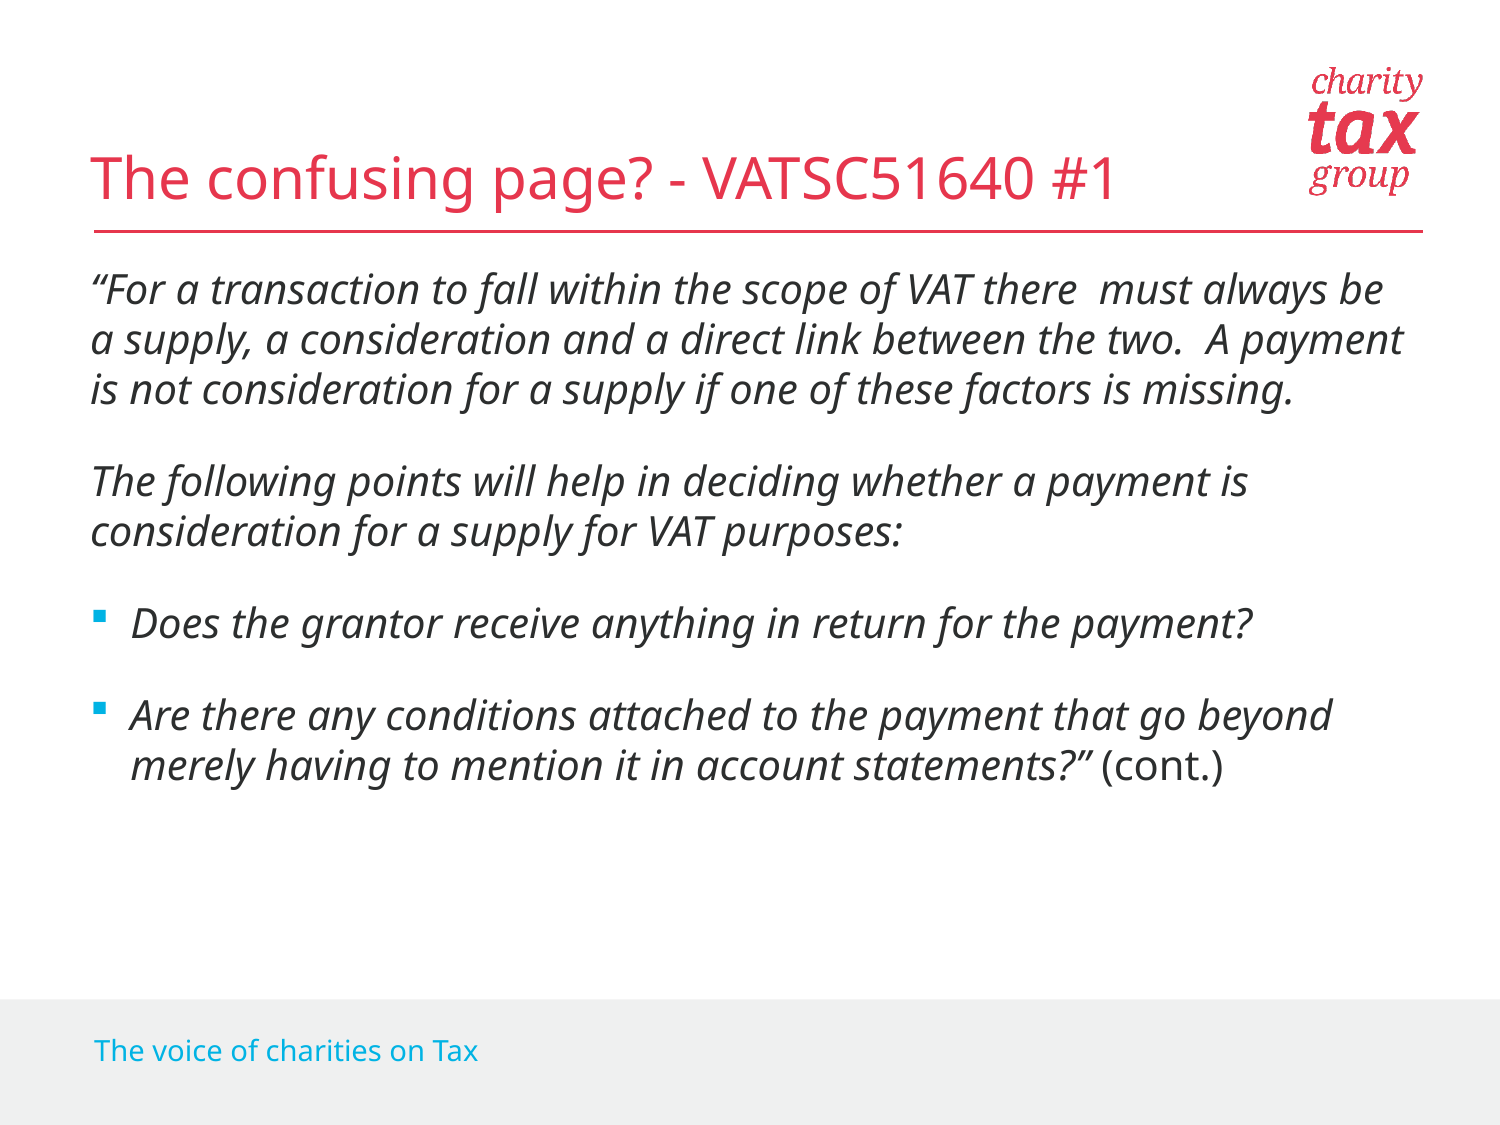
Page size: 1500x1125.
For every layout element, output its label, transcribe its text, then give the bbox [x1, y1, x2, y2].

footer The voice of charities on Tax [79, 1024, 656, 1103]
title The confusing page? - VATSC51640 #1 [75, 31, 1258, 219]
picture [1307, 65, 1423, 197]
list “For a transaction to fall within the scope of VAT there must always be a supply, a consideration and a direct link between the two. A payment is not consideration for a supply if one of these factors is missing. The following points will help in deciding whether a payment is consideration for a supply for VAT purposes: Does the grantor receive anything in return for the payment? Are there any conditions attached to the payment that go beyond merely having to mention it in account statements?” (cont.) [75, 255, 1422, 976]
